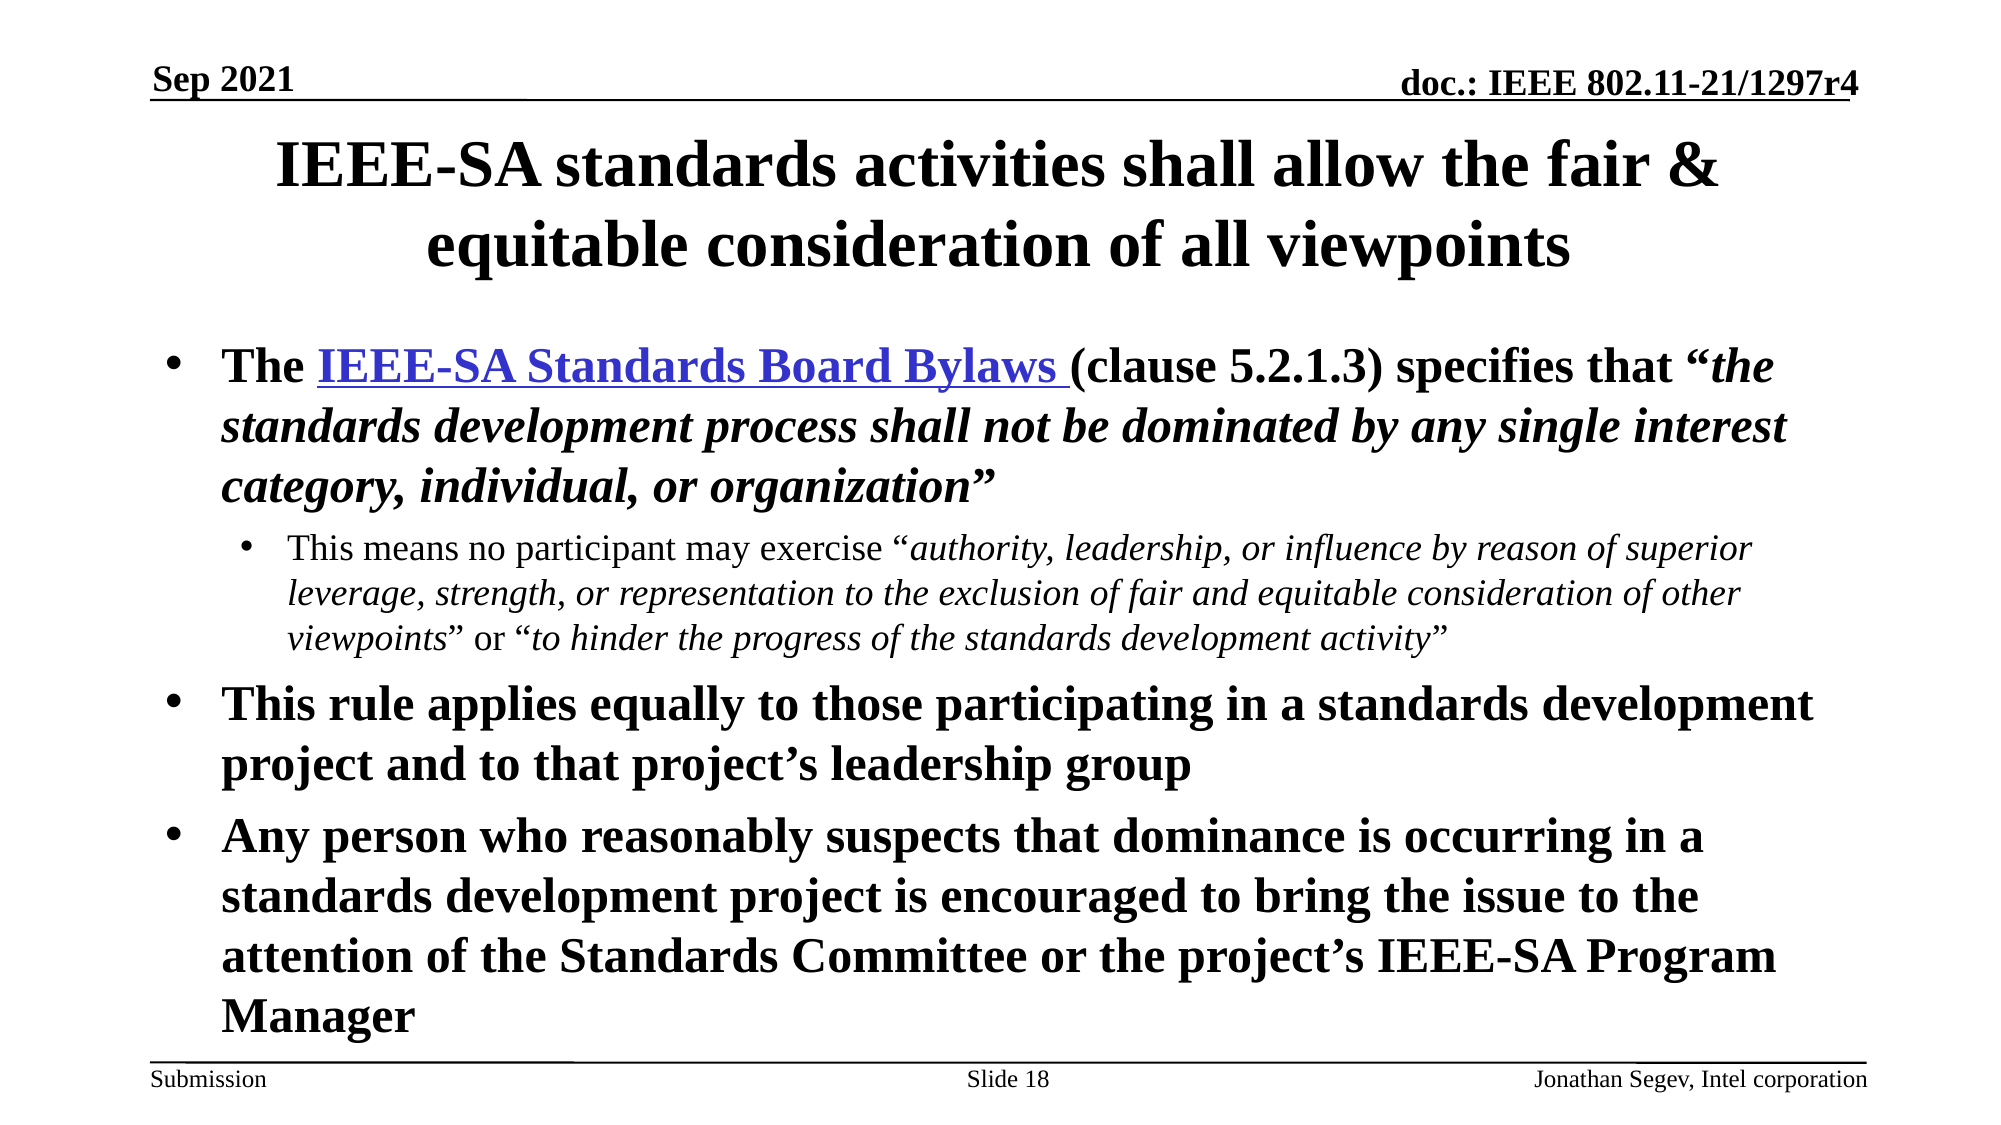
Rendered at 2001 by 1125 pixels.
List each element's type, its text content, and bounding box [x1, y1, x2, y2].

footer Jonathan Segev, Intel corporation [1171, 1061, 1869, 1093]
slide_number Slide 18 [950, 1061, 1067, 1123]
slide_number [152, 54, 563, 100]
title IEEE-SA standards activities shall allow the fair & equitable consideration of all viewpoints [149, 112, 1850, 288]
list The IEEE-SA Standards Board Bylaws (clause 5.2.1.3) specifies that “the standards development process shall not be dominated by any single interest category, individual, or organization” This means no participant may exercise “authority, leadership, or influence by reason of superior leverage, strength, or representation to the exclusion of fair and equitable consideration of other viewpoints” or “to hinder the progress of the standards development activity” This rule applies equally to those participating in a standards development project and to that project’s leadership group Any person who reasonably suspects that dominance is occurring in a standards development project is encouraged to bring the issue to the attention of the Standards Committee or the project’s IEEE-SA Program Manager [149, 324, 1850, 1000]
